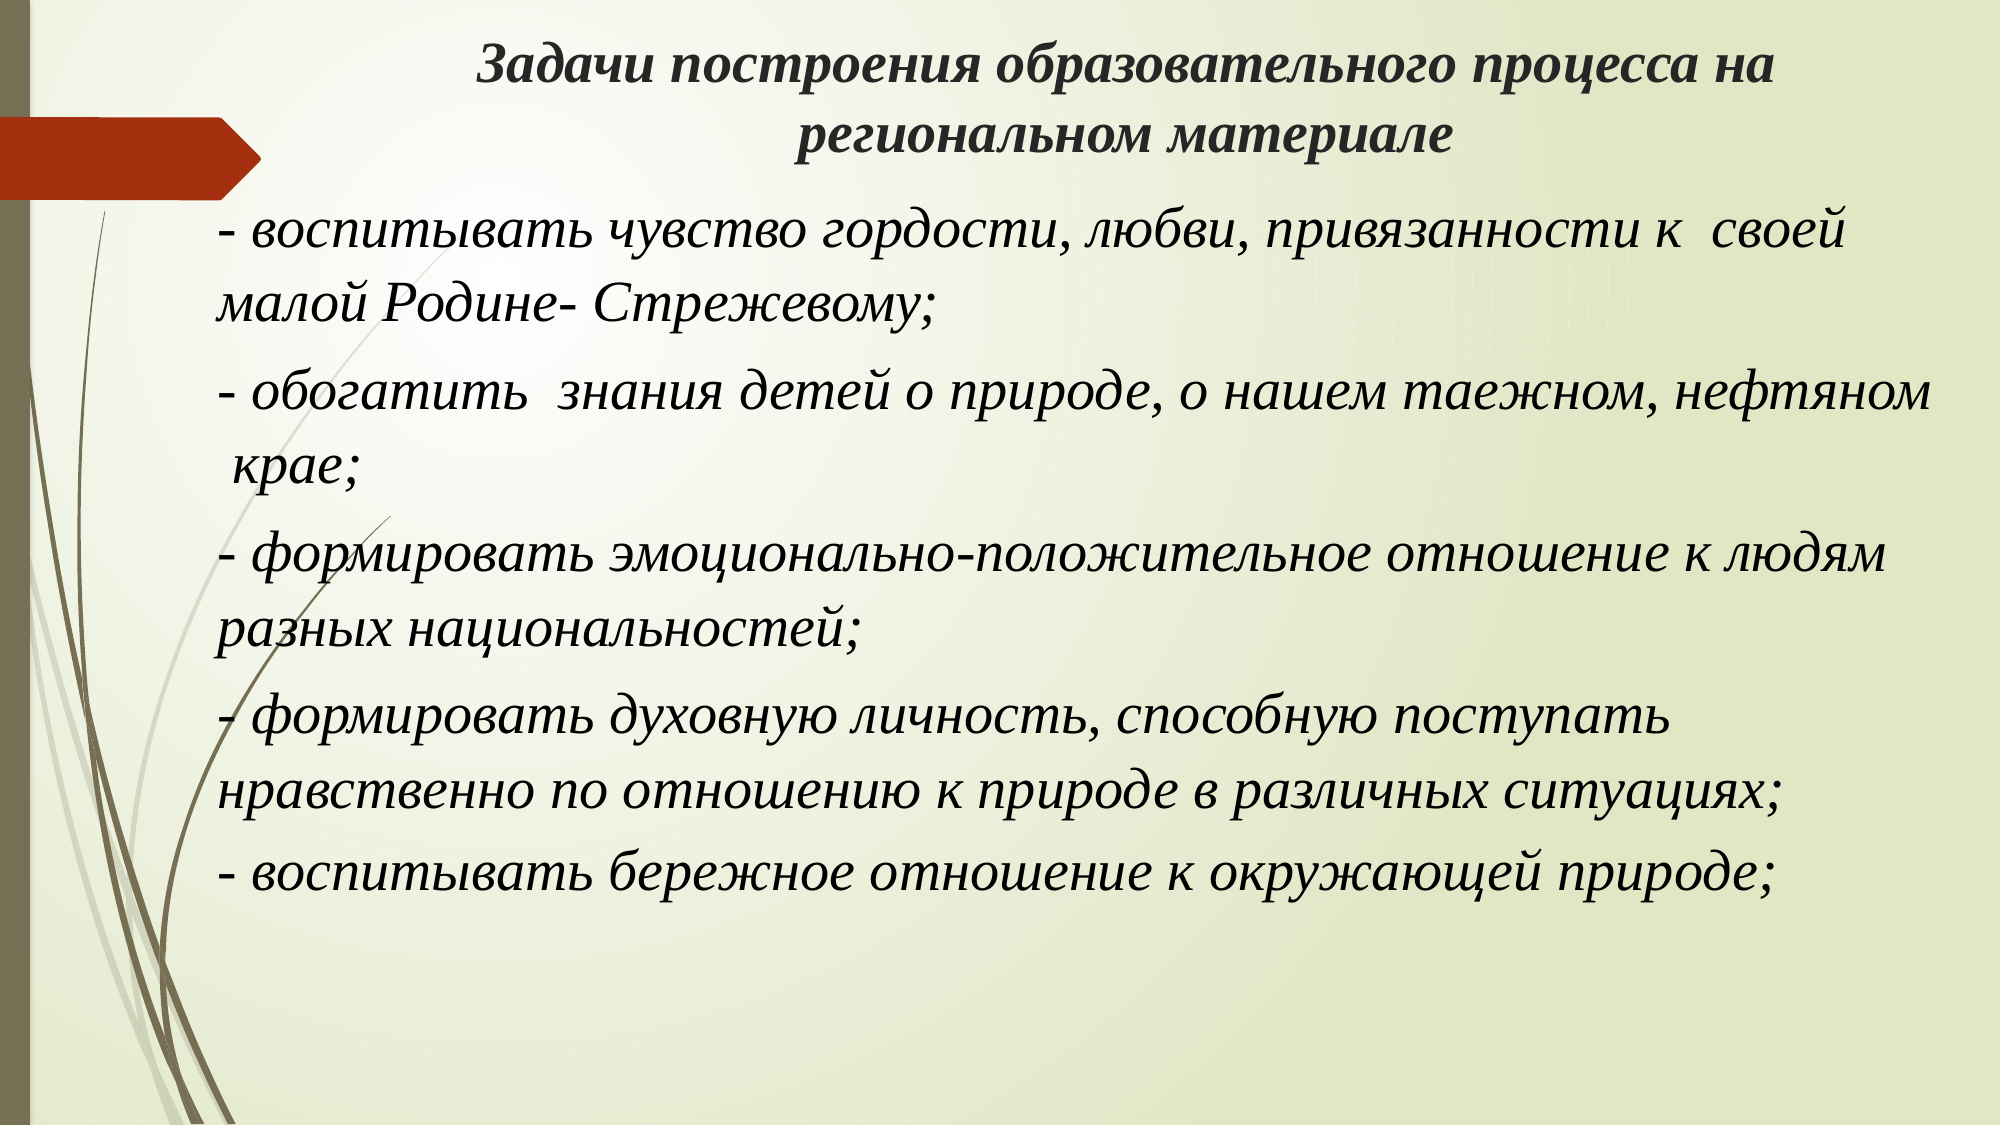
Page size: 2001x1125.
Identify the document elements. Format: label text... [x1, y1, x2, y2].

title Задачи построения образовательного процесса на региональном материале [279, 17, 1974, 177]
text_box - воспитывать чувство гордости, любви, привязанности к своей малой Родине- Стрежевому; - обогатить знания детей о природе, о нашем таежном, нефтяном крае; - формировать эмоционально-положительное отношение к людям разных национальностей; - формировать духовную личность, способную поступать нравственно по отношению к природе в различных ситуациях; - воспитывать бережное отношение к окружающей природе; [202, 176, 1952, 910]
